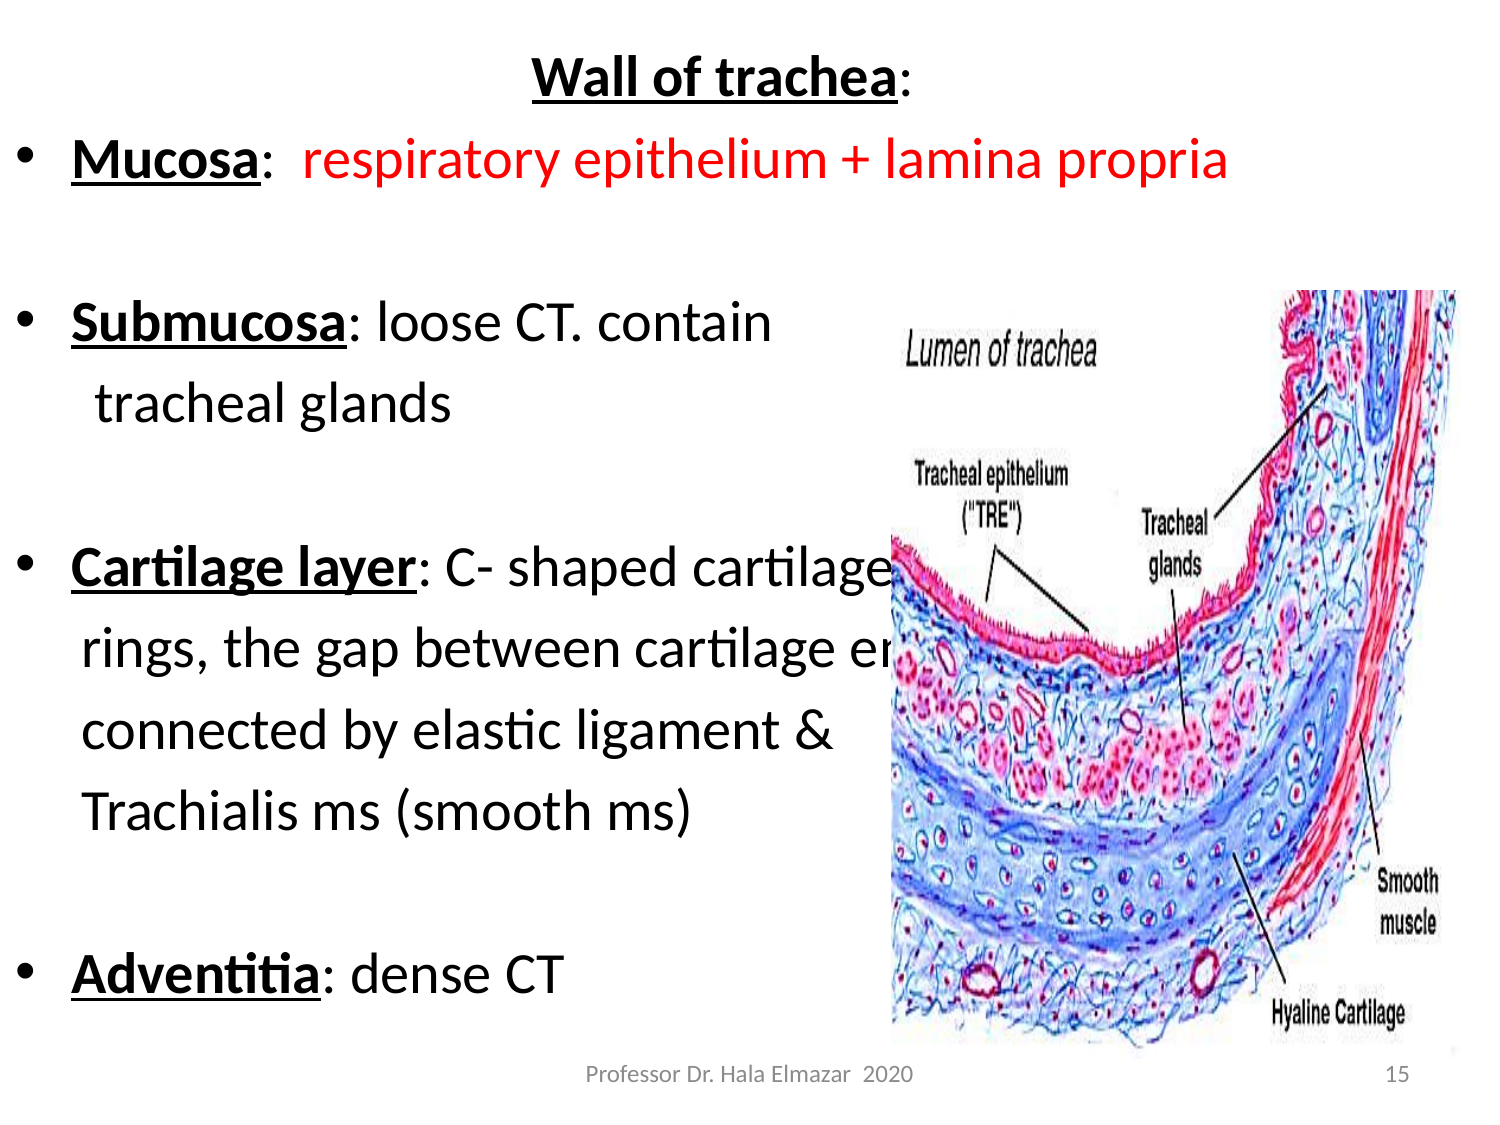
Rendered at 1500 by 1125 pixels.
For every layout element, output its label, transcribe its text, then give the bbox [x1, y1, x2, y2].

slide_number 15 [1074, 1067, 1425, 1103]
footer Professor Dr. Hala Elmazar 2020 [512, 1042, 988, 1103]
list Wall of trachea: Mucosa: respiratory epithelium + lamina propria Submucosa: loose CT. contain tracheal glands Cartilage layer: C- shaped cartilage rings, the gap between cartilage ends connected by elastic ligament & Trachialis ms (smooth ms) Adventitia: dense CT [0, 30, 1483, 1106]
picture [891, 290, 1471, 1059]
